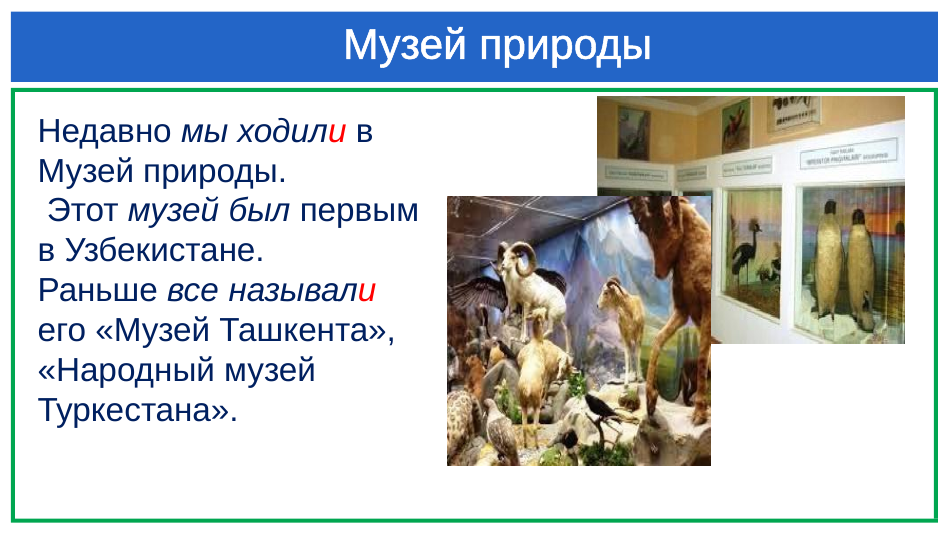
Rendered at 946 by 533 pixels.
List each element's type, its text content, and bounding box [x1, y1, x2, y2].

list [597, 96, 905, 344]
picture [447, 196, 711, 466]
title Музей природы [160, 16, 836, 68]
text_box Недавно мы ходили в Музей природы. Этот музей был первым в Узбекистане. Раньше все называли его «Музей Ташкента», «Народный музей Туркестана». [22, 101, 448, 436]
